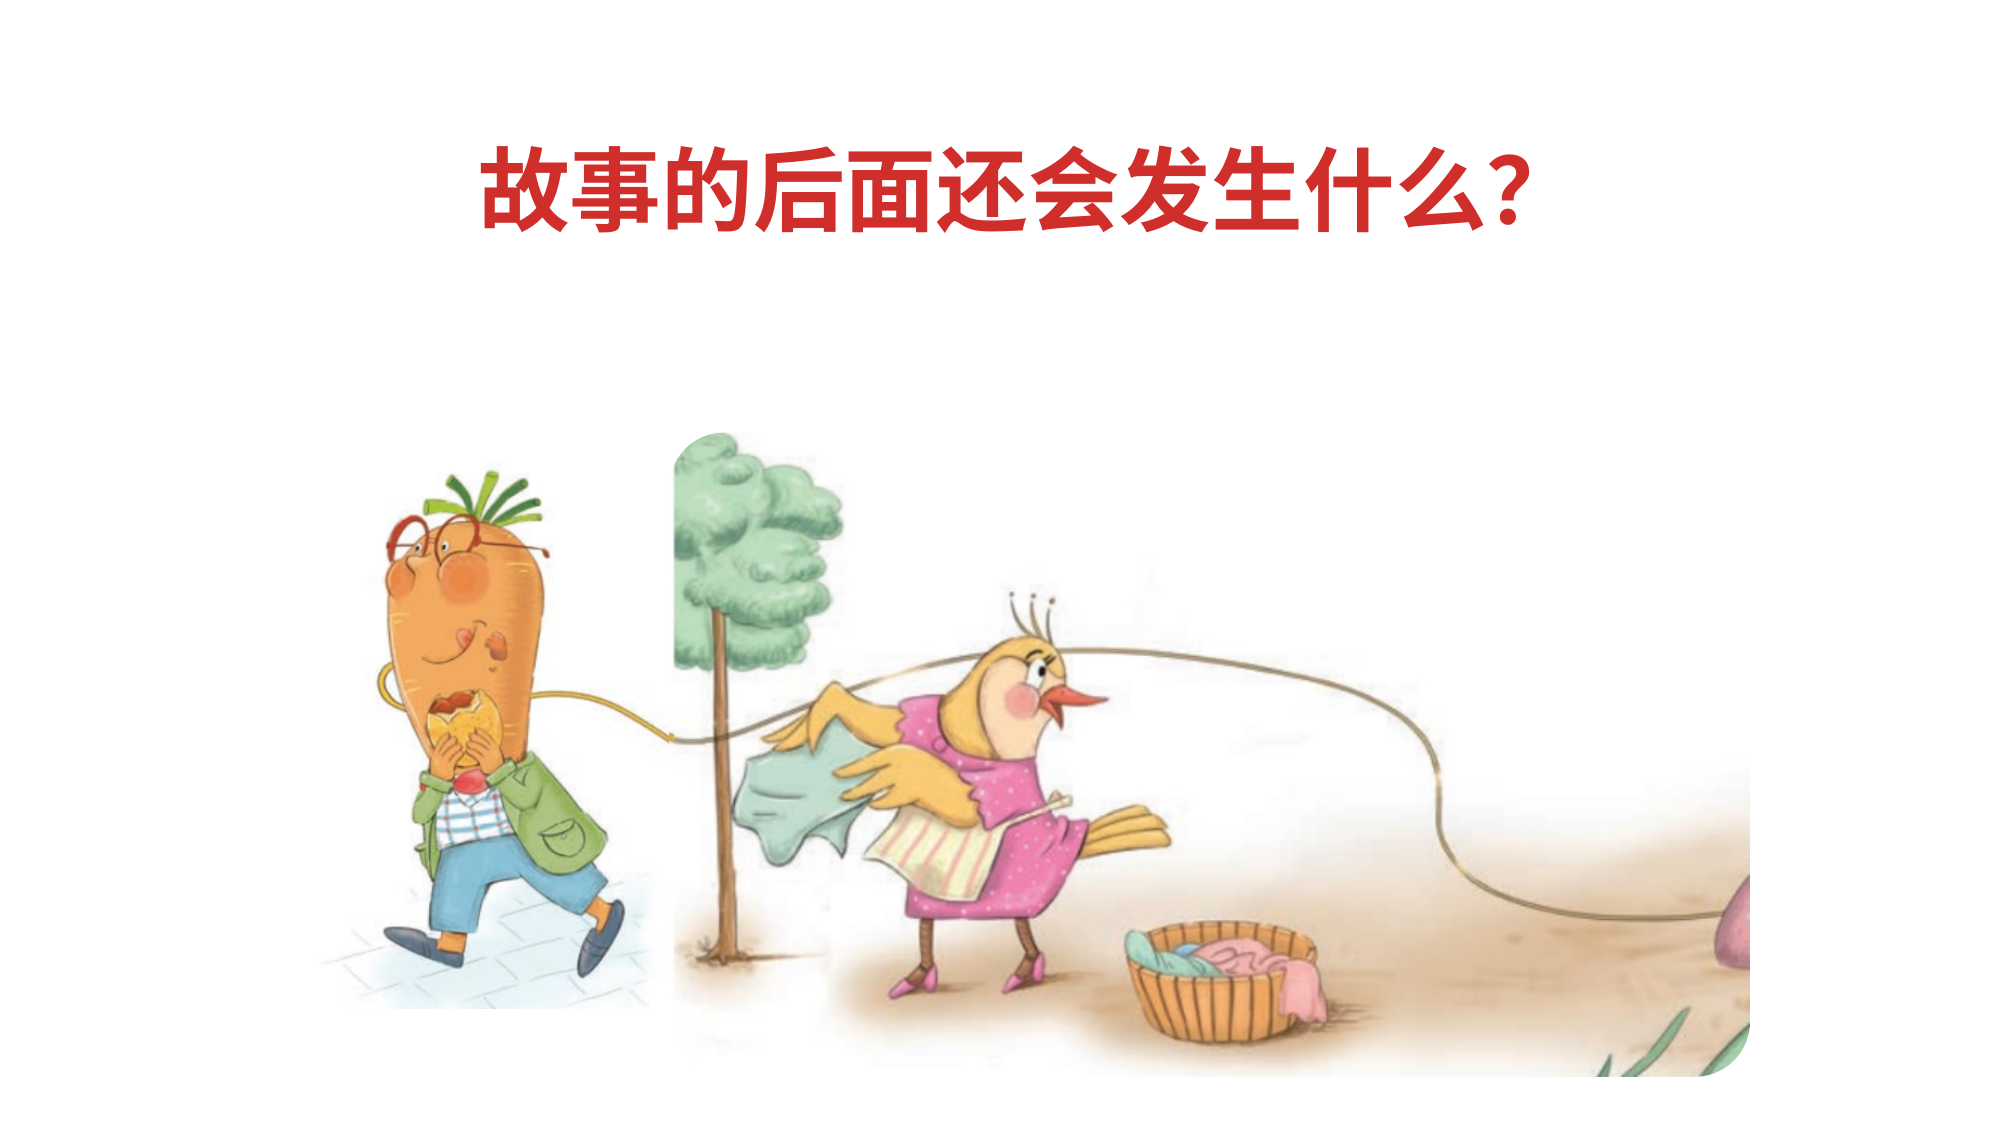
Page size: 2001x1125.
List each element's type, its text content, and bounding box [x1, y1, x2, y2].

text_box 故事的后面还会发生什么？ [462, 125, 1595, 251]
picture [290, 432, 1751, 1078]
